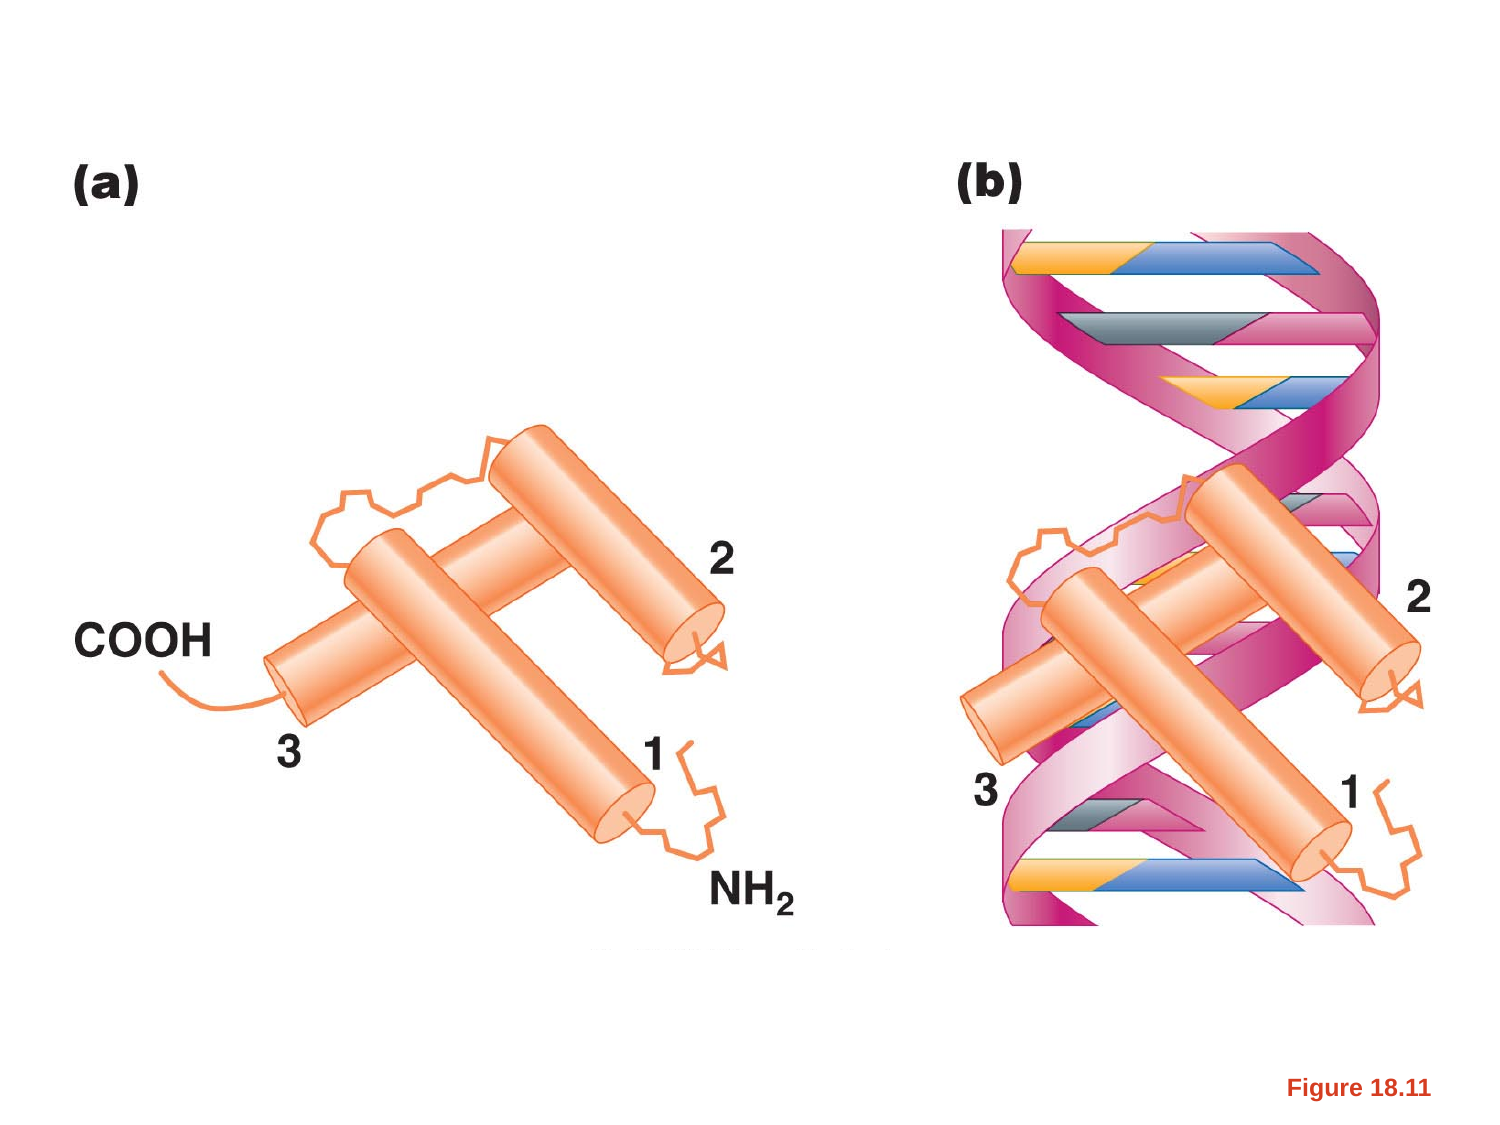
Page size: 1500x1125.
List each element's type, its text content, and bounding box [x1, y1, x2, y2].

picture [47, 135, 1452, 951]
text_box Figure 18.11 [1011, 1064, 1500, 1109]
